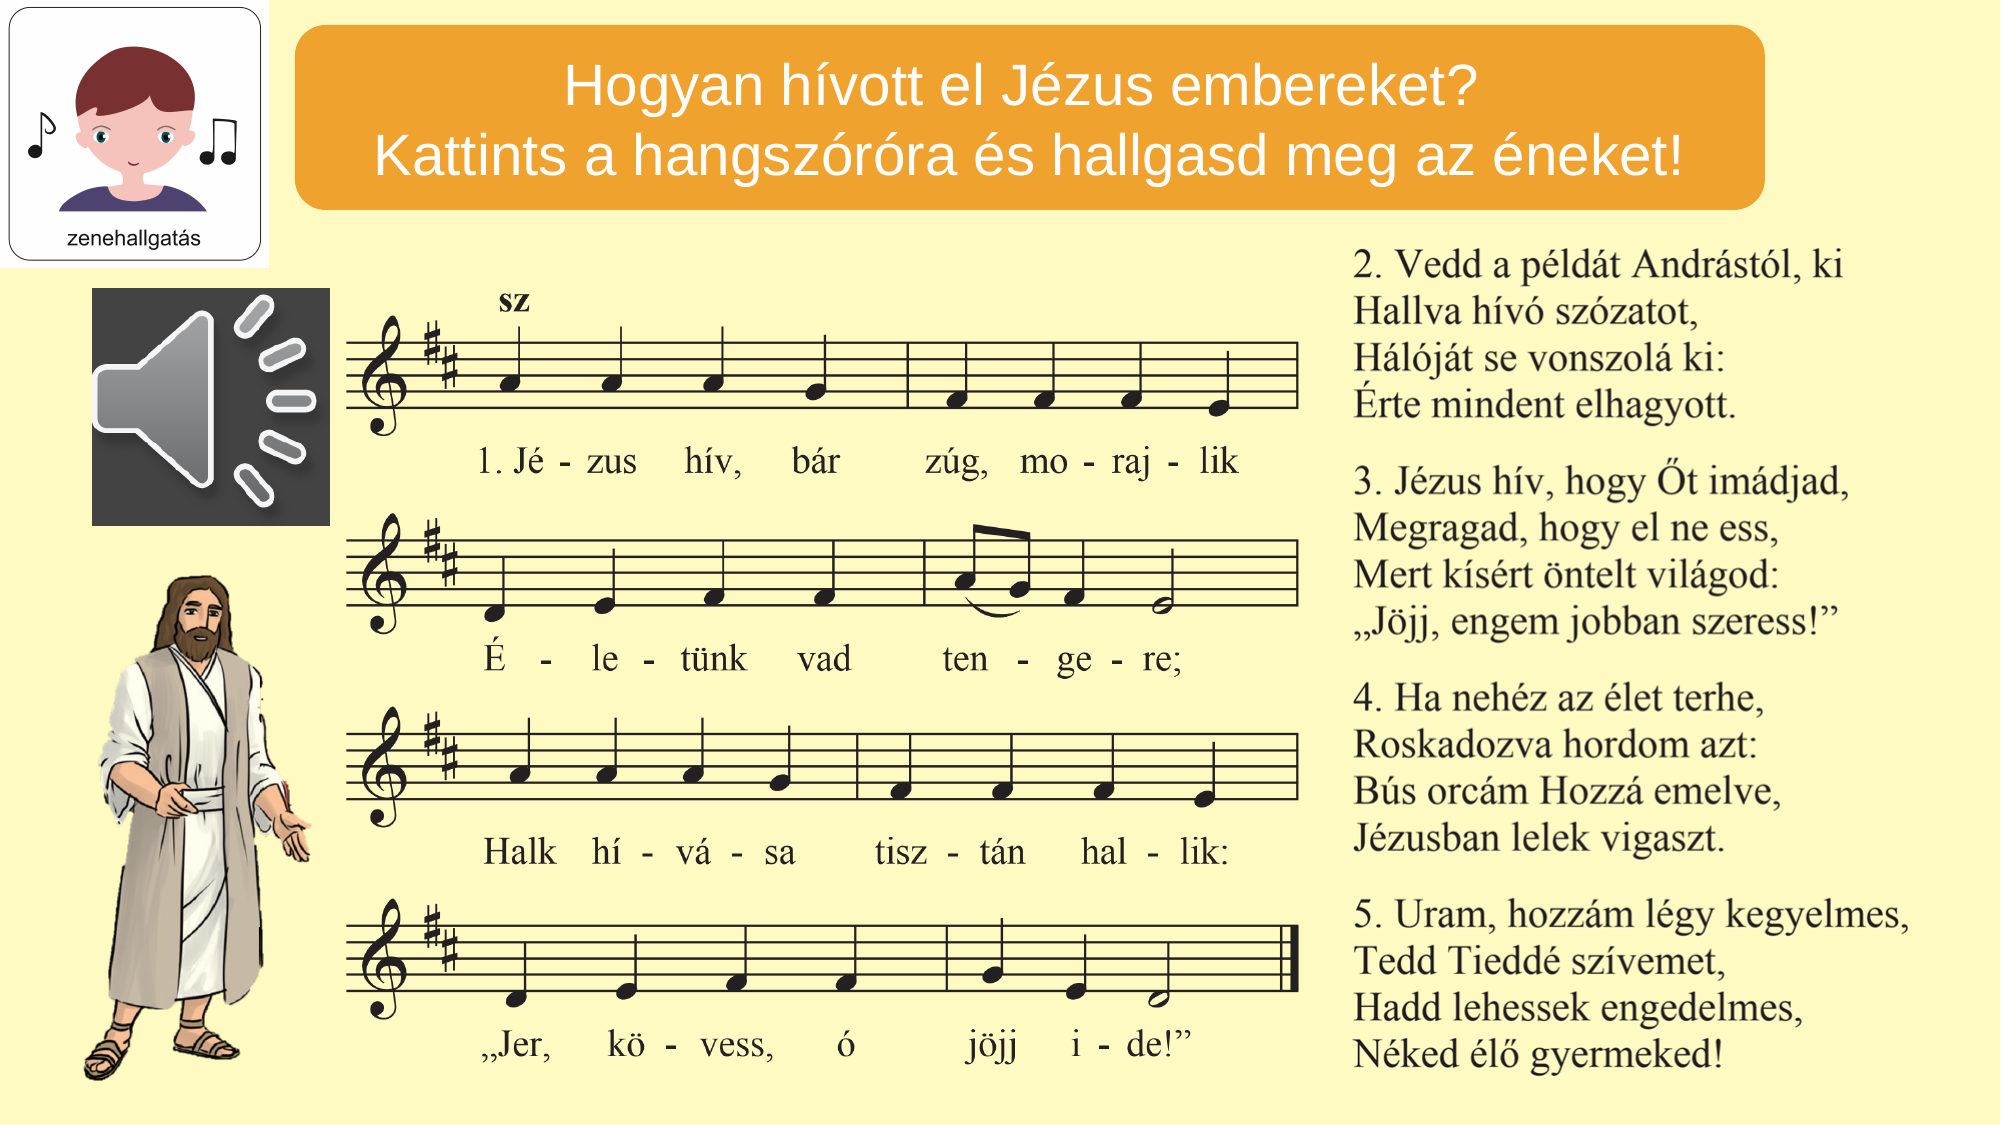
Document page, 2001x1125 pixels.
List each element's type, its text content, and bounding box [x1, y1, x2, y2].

text_box Hogyan hívott el Jézus embereket? Kattints a hangszóróra és hallgasd meg az éneket! [293, 23, 1766, 212]
picture [0, 0, 1970, 1089]
